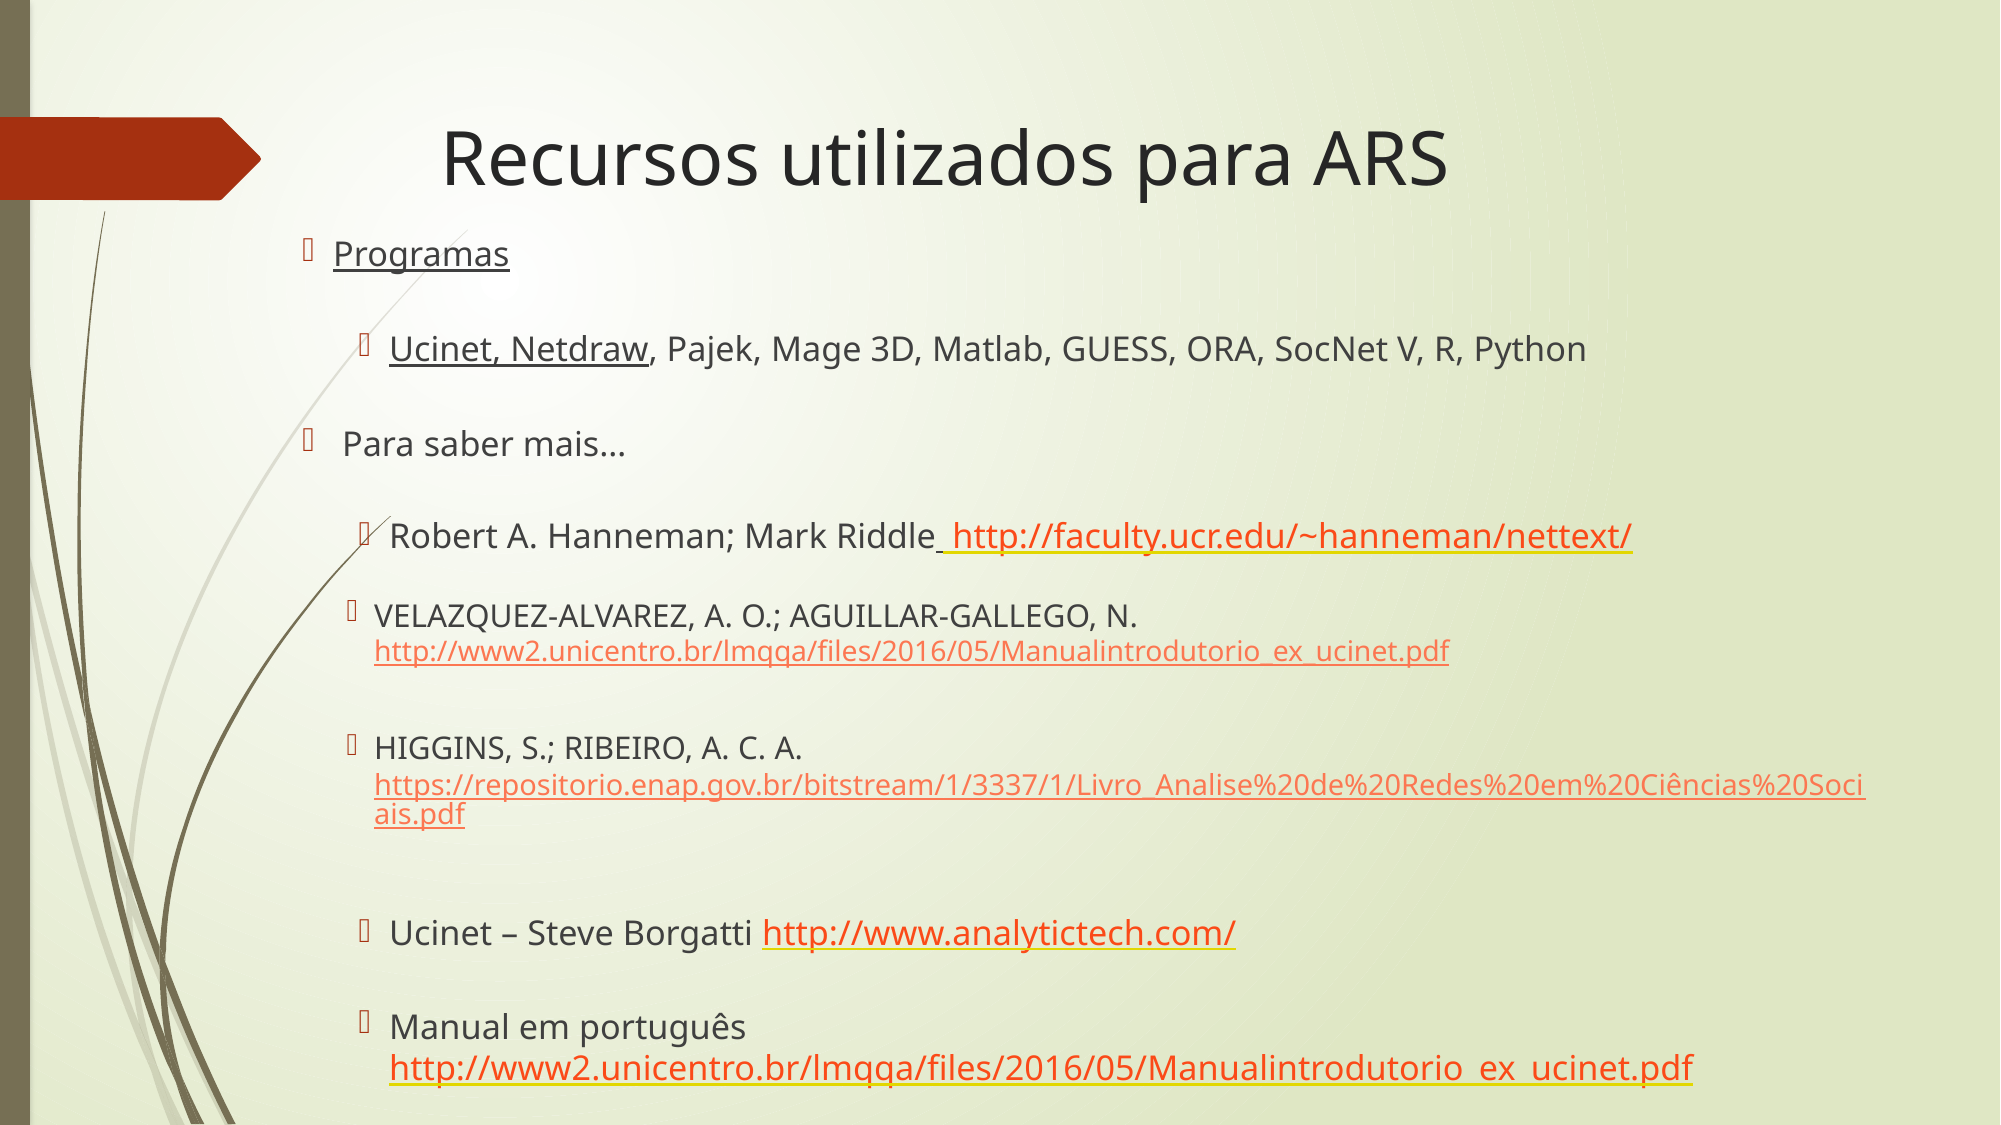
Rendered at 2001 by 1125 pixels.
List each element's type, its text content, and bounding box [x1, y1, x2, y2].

title Recursos utilizados para ARS [425, 102, 1888, 224]
list Programas Ucinet, Netdraw, Pajek, Mage 3D, Matlab, GUESS, ORA, SocNet V, R, Python Para saber mais… Robert A. Hanneman; Mark Riddle http://faculty.ucr.edu/~hanneman/nettext/ VELAZQUEZ-ALVAREZ, A. O.; AGUILLAR-GALLEGO, N. http://www2.unicentro.br/lmqqa/files/2016/05/Manualintrodutorio_ex_ucinet.pdf HIGGINS, S.; RIBEIRO, A. C. A. https://repositorio.enap.gov.br/bitstream/1/3337/1/Livro_Analise%20de%20Redes%20em%20Ciências%20Sociais.pdf Ucinet – Steve Borgatti http://www.analytictech.com/ Manual em português http://www2.unicentro.br/lmqqa/files/2016/05/Manualintrodutorio_ex_ucinet.pdf [287, 224, 1888, 1073]
